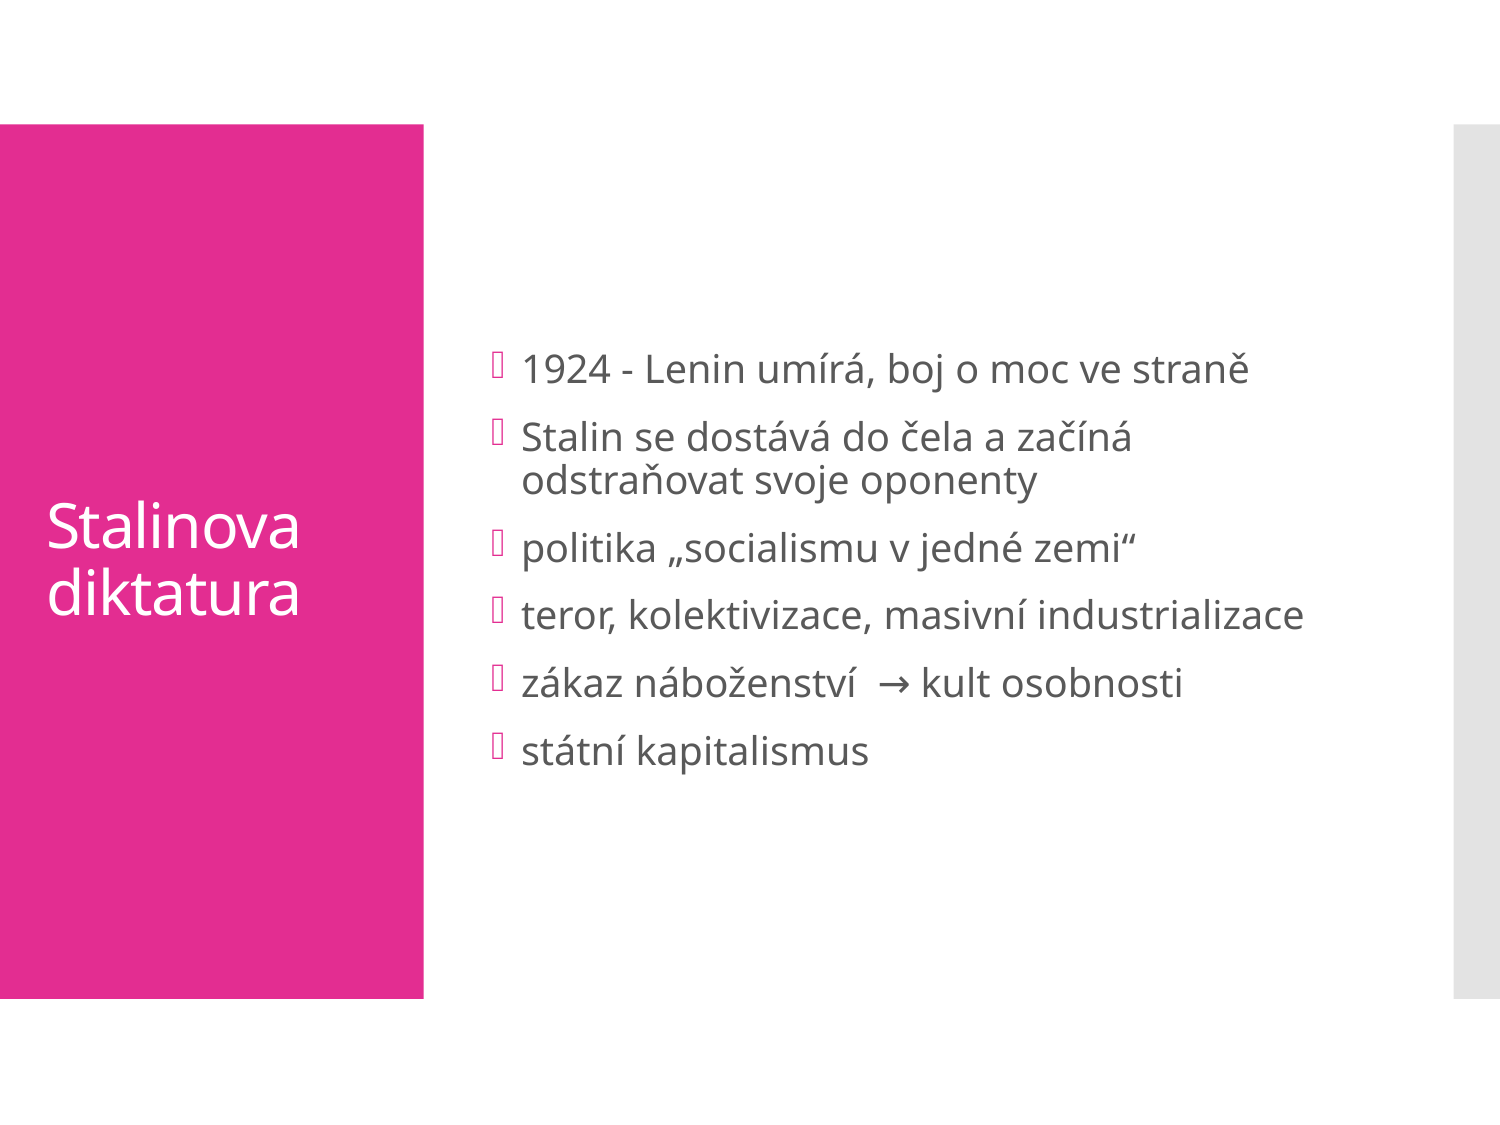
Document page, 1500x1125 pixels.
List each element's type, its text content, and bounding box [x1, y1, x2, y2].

title Stalinova diktatura [31, 184, 394, 940]
list 1924 - Lenin umírá, boj o moc ve straně Stalin se dostává do čela a začíná odstraňovat svoje oponenty politika „socialismu v jedné zemi“ teror, kolektivizace, masivní industrializace zákaz náboženství → kult osobnosti státní kapitalismus [476, 141, 1376, 982]
